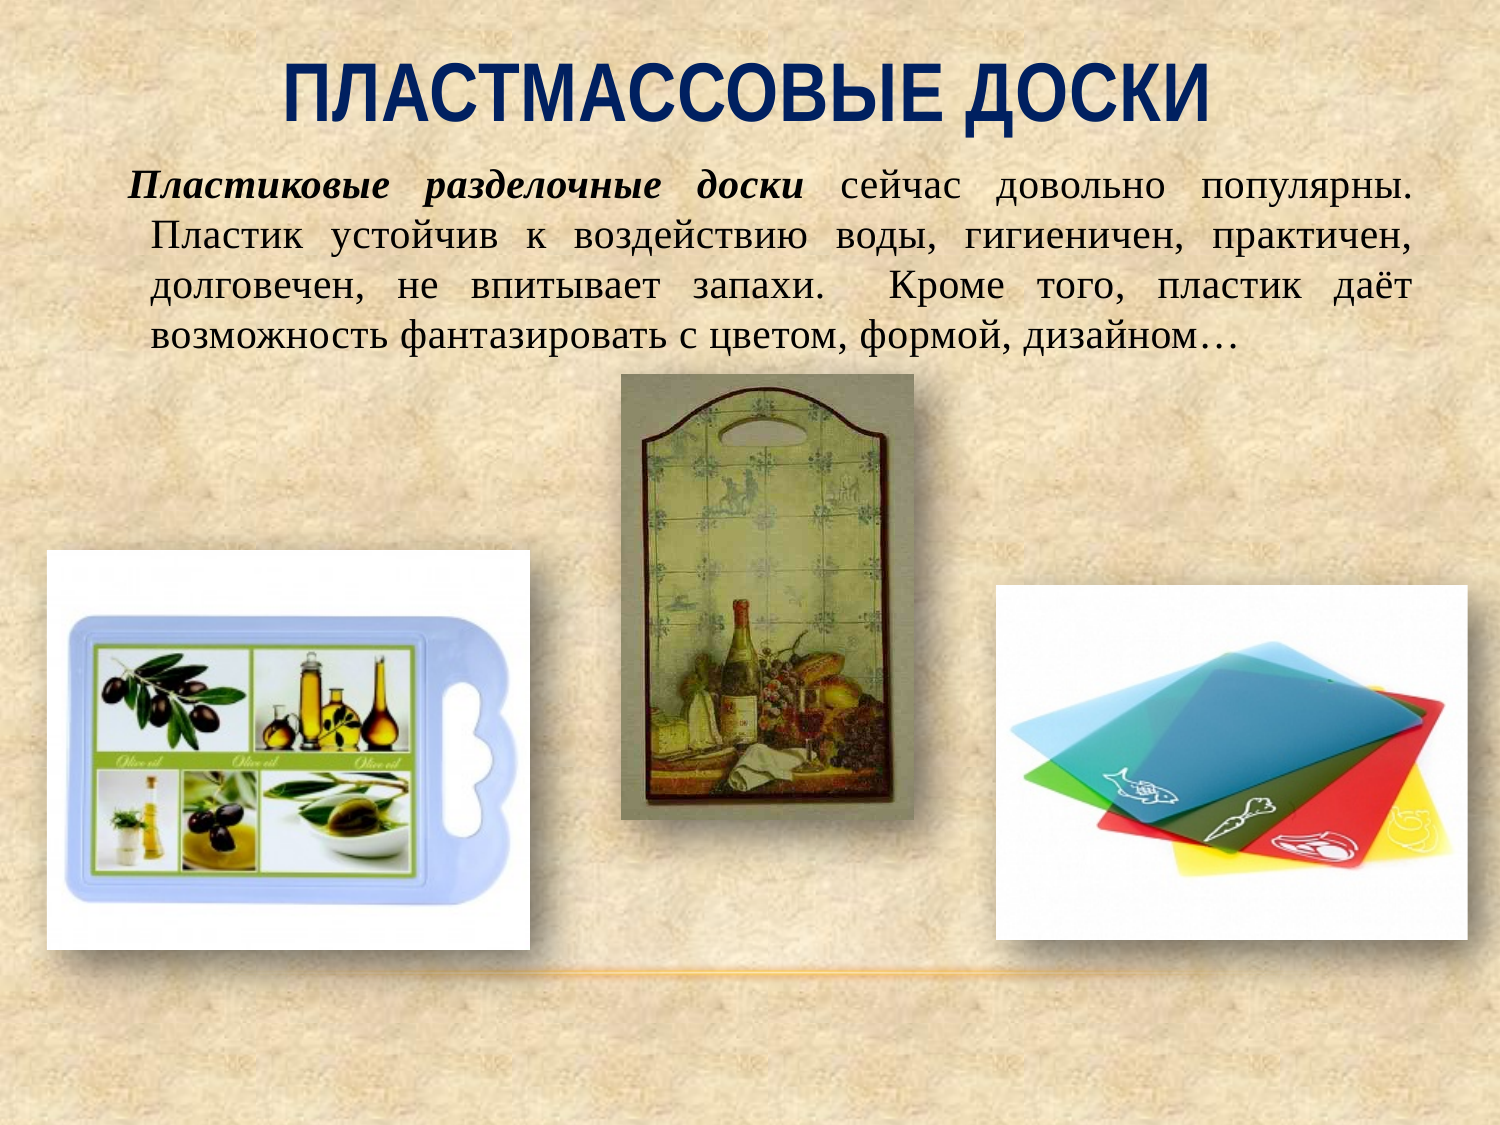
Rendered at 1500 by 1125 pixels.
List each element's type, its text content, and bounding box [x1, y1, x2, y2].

picture [0, 0, 1500, 1125]
title Пластмассовые доски [218, 0, 1277, 146]
list Пластиковые разделочные доски сейчас довольно популярны. Пластик устойчив к воздействию воды, гигиеничен, практичен, долговечен, не впитывает запахи. Кроме того, пластик даёт возможность фантазировать с цветом, формой, дизайном… [79, 149, 1430, 892]
